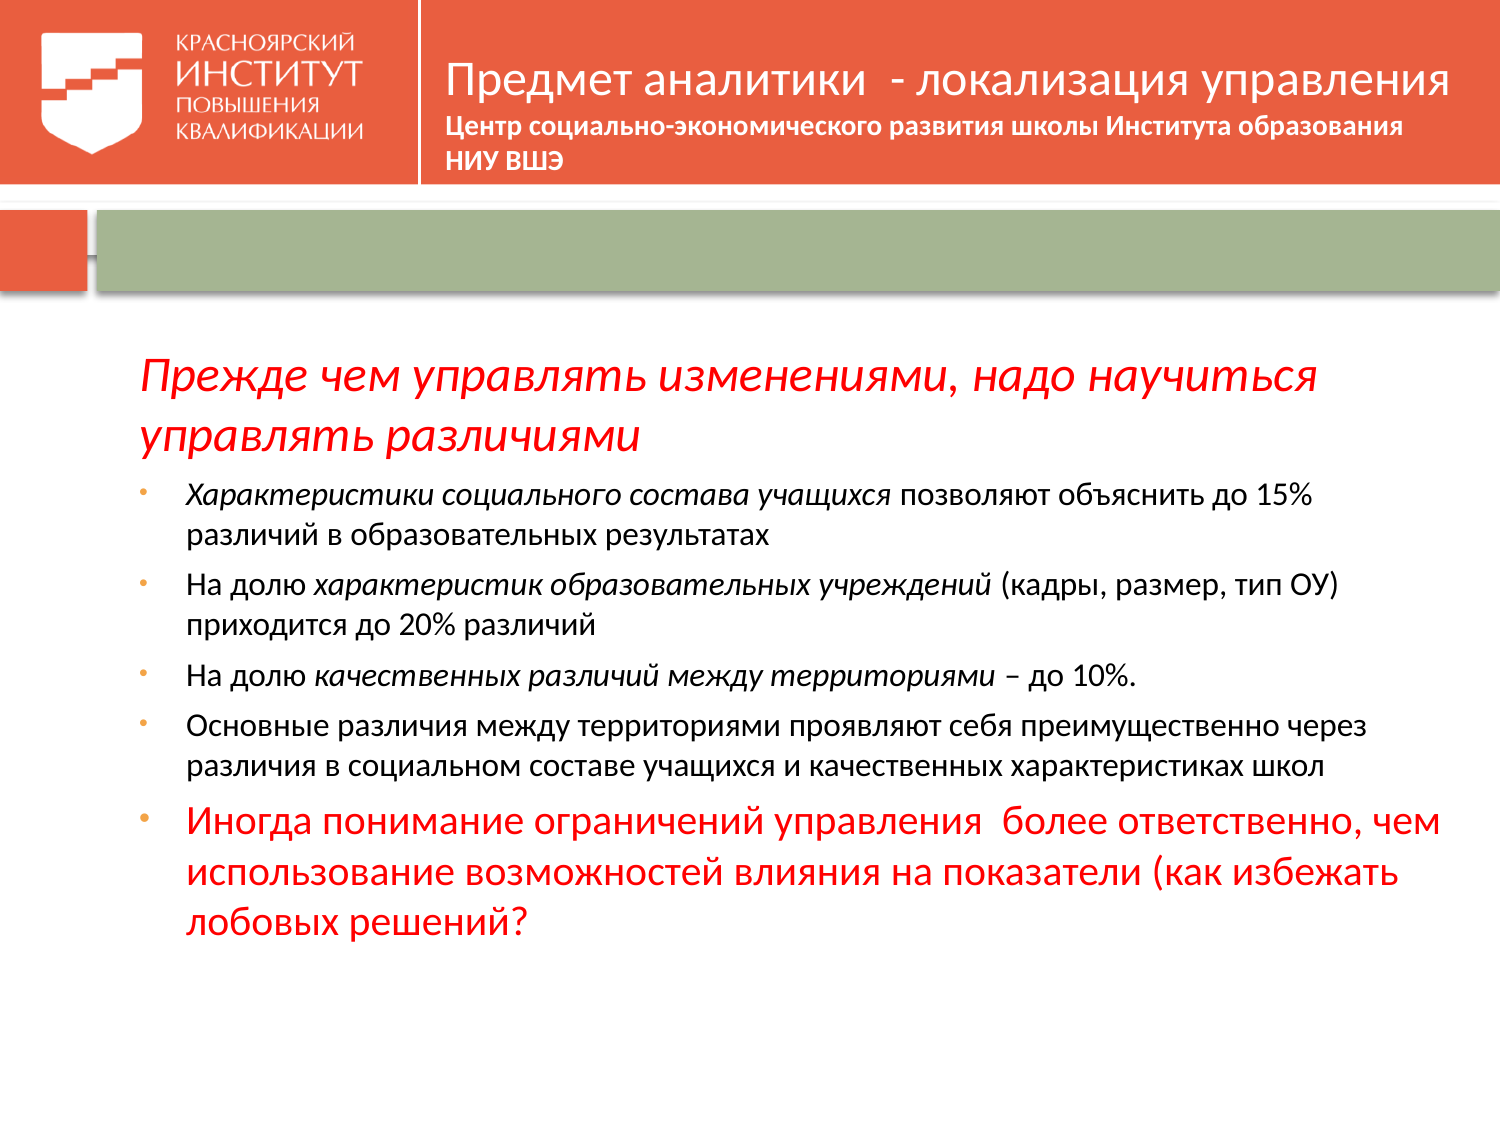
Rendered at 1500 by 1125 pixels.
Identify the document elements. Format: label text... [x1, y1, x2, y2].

picture [0, 0, 408, 177]
list Прежде чем управлять изменениями, надо научиться управлять различиями Характеристики социального состава учащихся позволяют объяснить до 15% различий в образовательных результатах На долю характеристик образовательных учреждений (кадры, размер, тип ОУ) приходится до 20% различий На долю качественных различий между территориями – до 10%. Основные различия между территориями проявляют себя преимущественно через различия в социальном составе учащихся и качественных характеристиках школ Иногда понимание ограничений управления более ответственно, чем использование возможностей влияния на показатели (как избежать лобовых решений? [48, 273, 1469, 988]
title Предмет аналитики - локализация управления Центр социально-экономического развития школы Института образования НИУ ВШЭ [430, 37, 1470, 185]
